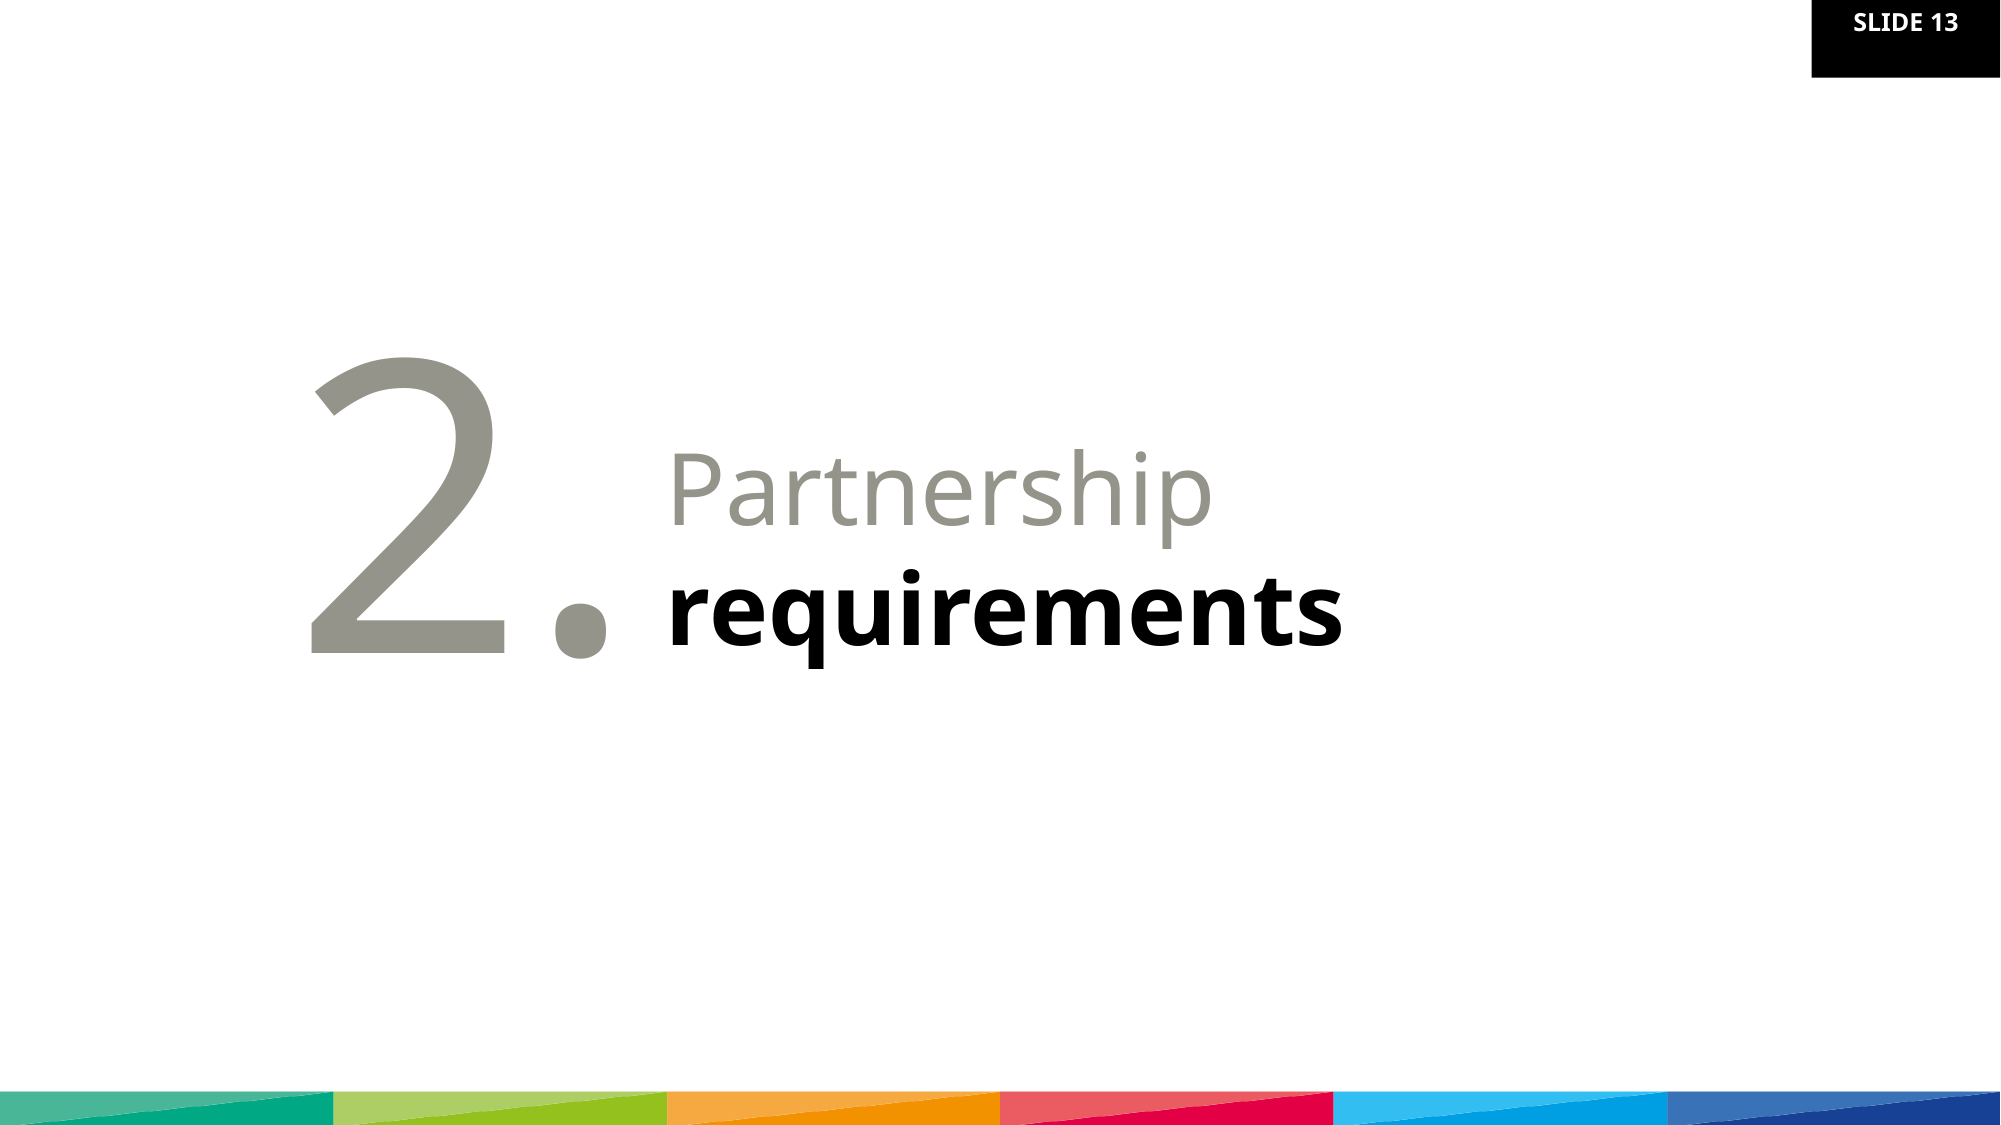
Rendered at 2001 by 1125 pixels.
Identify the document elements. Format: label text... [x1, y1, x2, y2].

list Partnership requirements [650, 417, 1832, 891]
picture [0, 1091, 1662, 1125]
picture [1668, 1091, 2000, 1125]
list 2. [1, 293, 651, 766]
